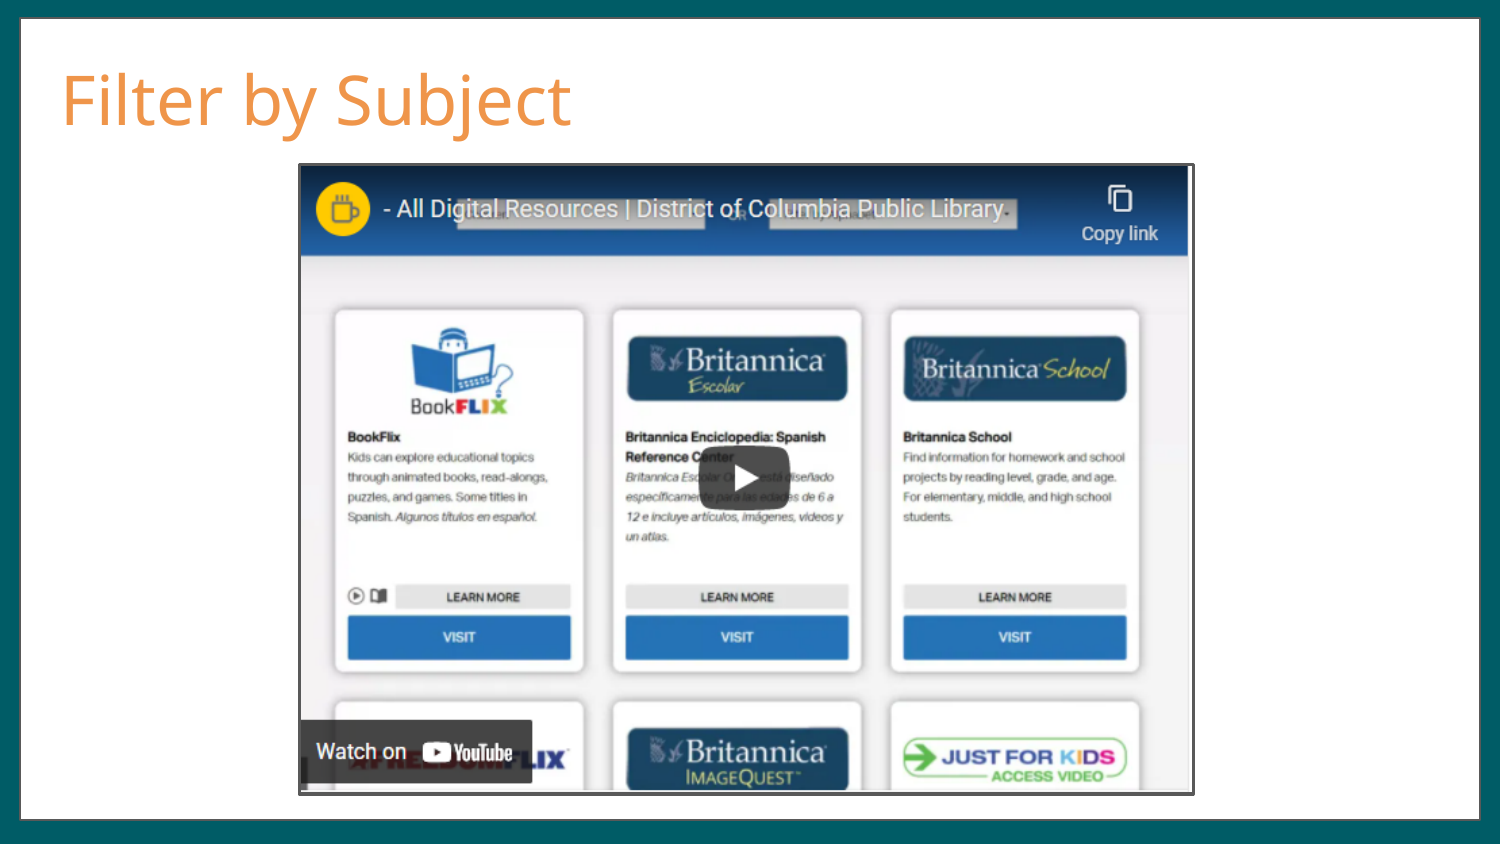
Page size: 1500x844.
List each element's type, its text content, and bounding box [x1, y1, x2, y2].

title Filter by Subject [45, 6, 1447, 177]
picture [300, 165, 1192, 793]
